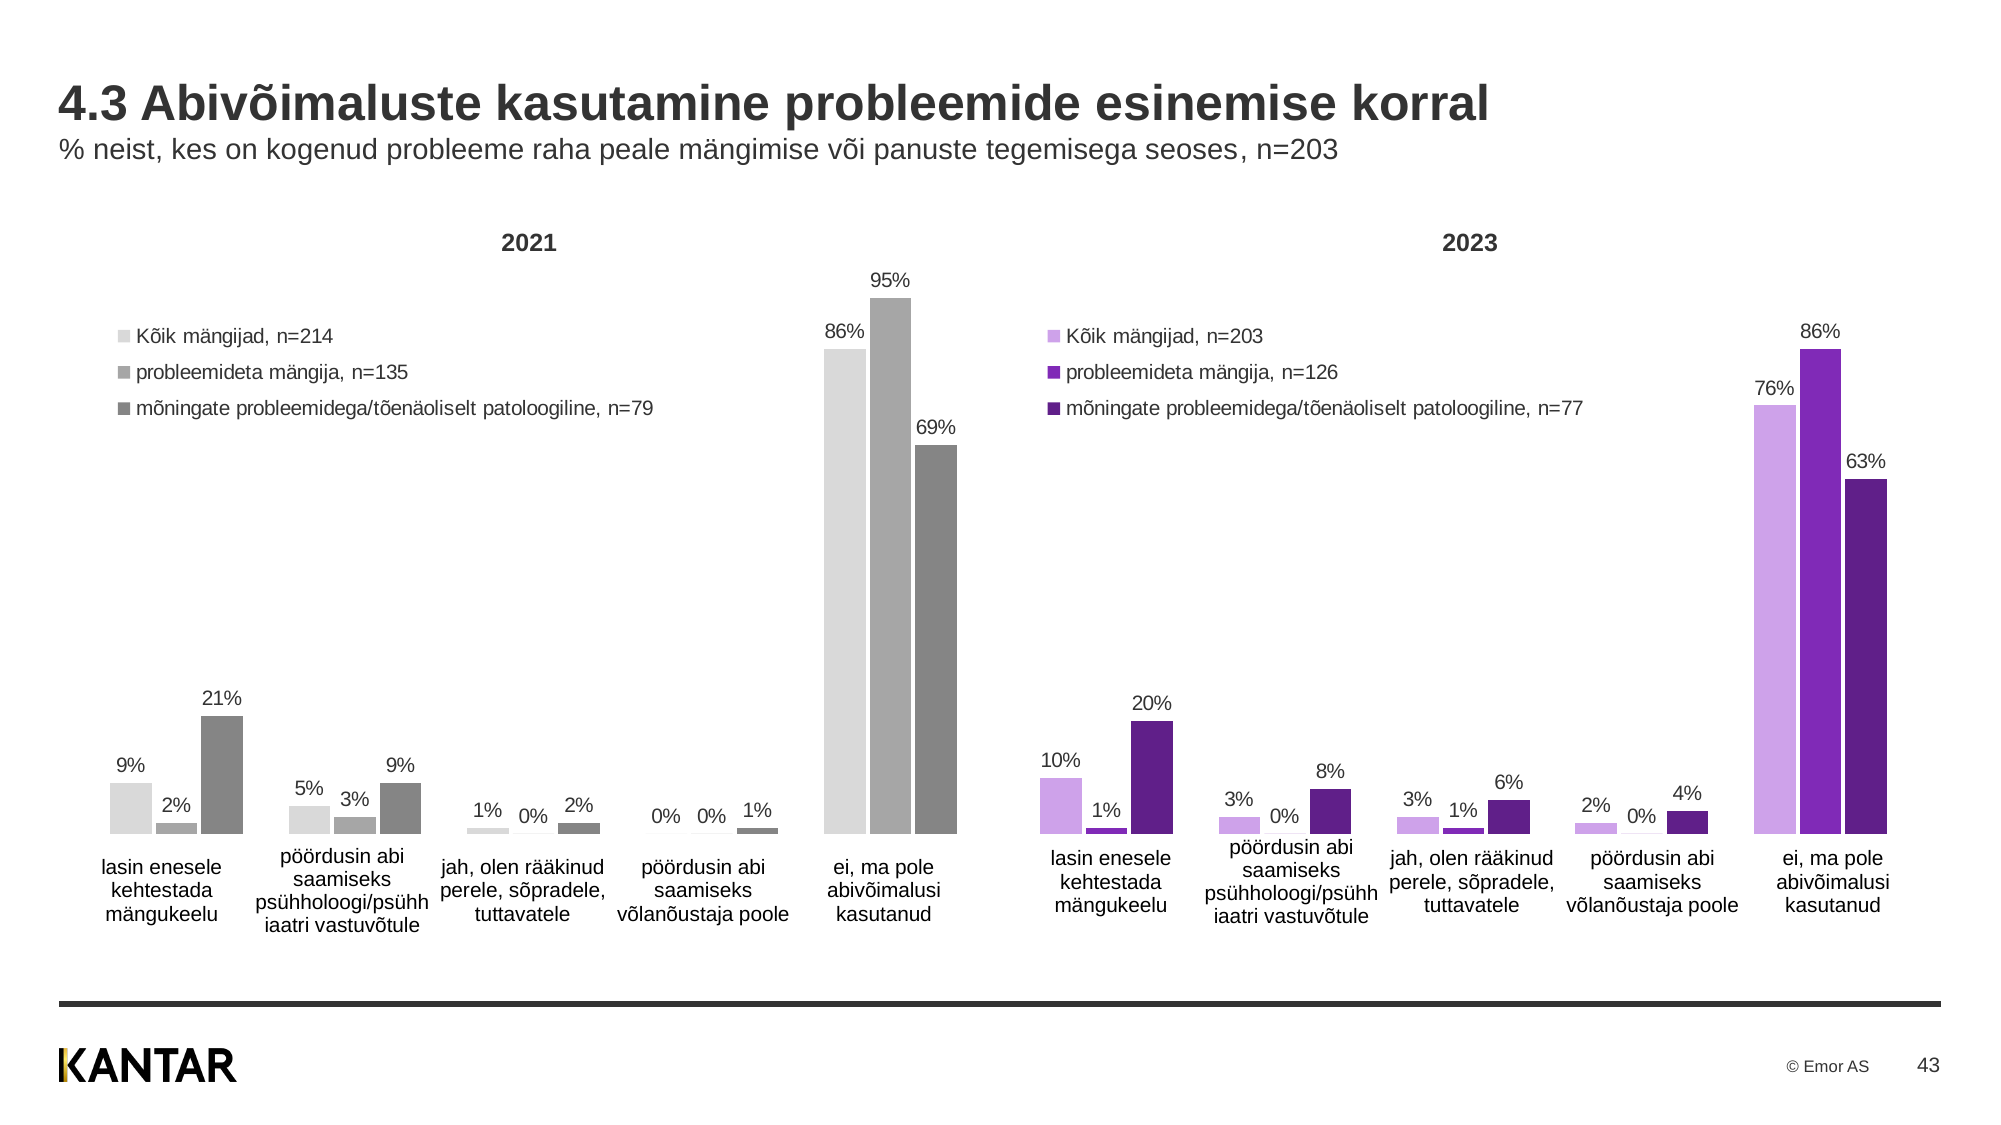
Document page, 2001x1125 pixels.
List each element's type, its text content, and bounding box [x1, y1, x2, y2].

picture [59, 1048, 237, 1082]
title 4.3 Abivõimaluste kasutamine probleemide esinemise korral % neist, kes on kogenud probleeme raha peale mängimise või panuste tegemisega seoses, n=203 [59, 70, 1941, 137]
chart [45, 207, 1969, 945]
slide_number 43 [1780, 1048, 1941, 1081]
